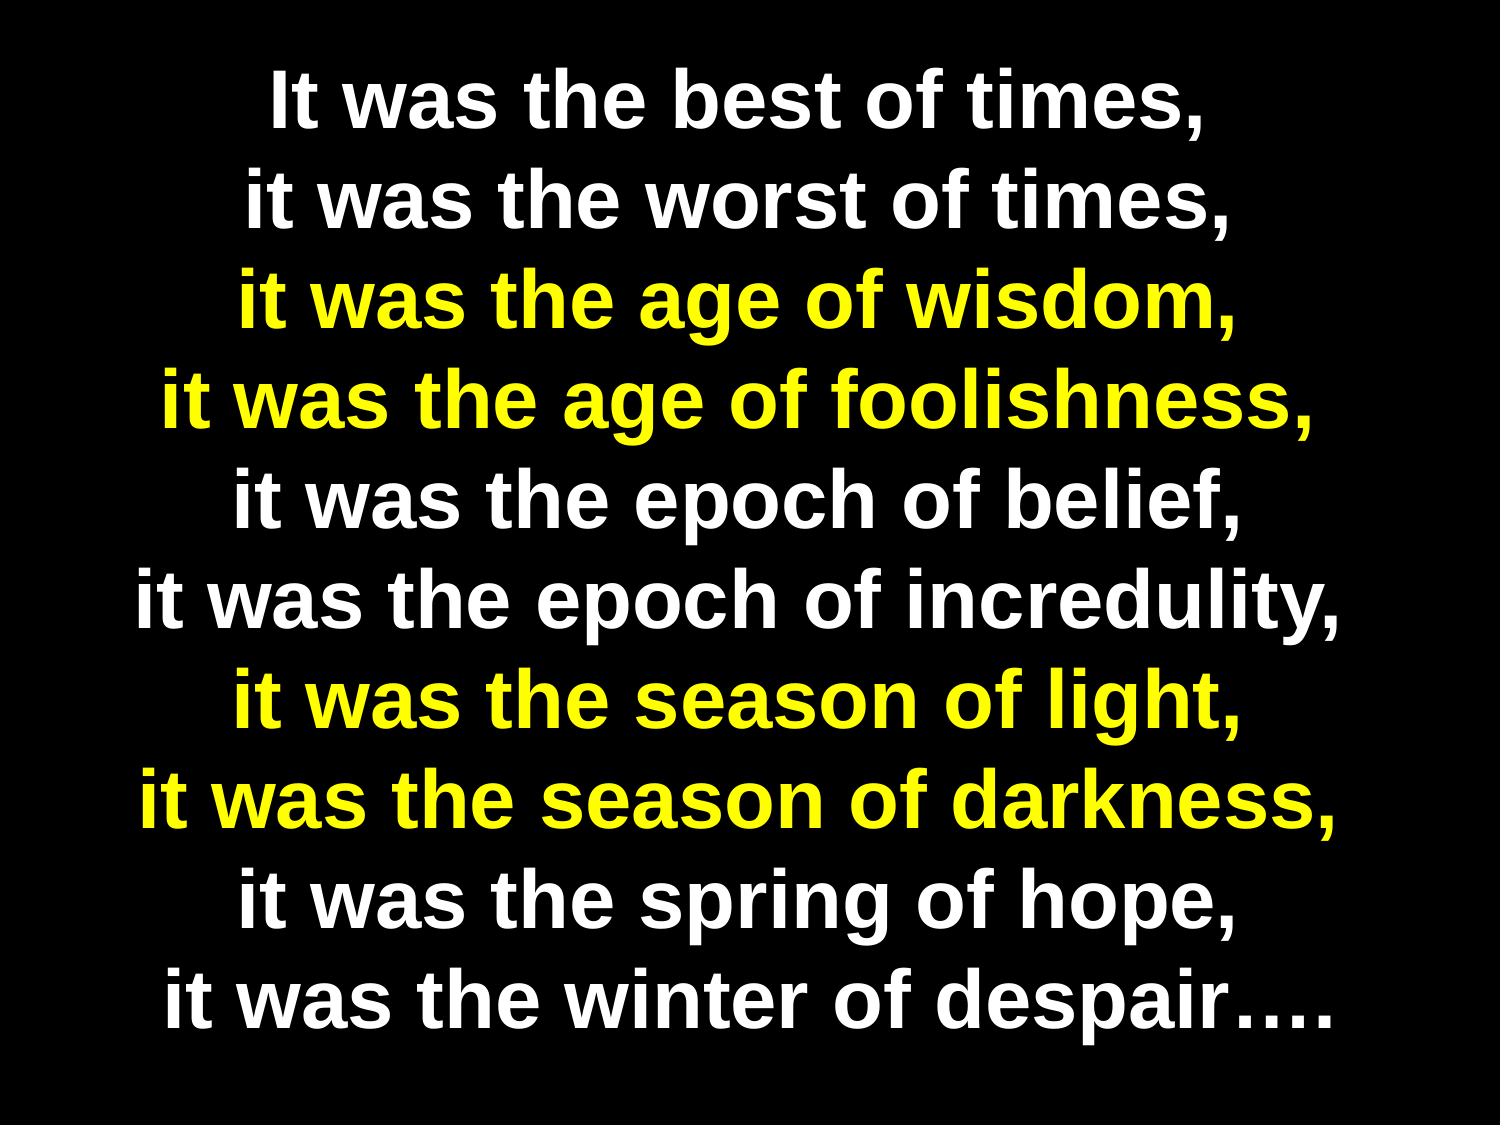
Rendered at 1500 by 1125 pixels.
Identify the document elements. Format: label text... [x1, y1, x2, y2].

title It was the best of times, it was the worst of times, it was the age of wisdom, it was the age of foolishness, it was the epoch of belief, it was the epoch of incredulity, it was the season of light, it was the season of darkness, it was the spring of hope, it was the winter of despair…. [0, 38, 1500, 1098]
